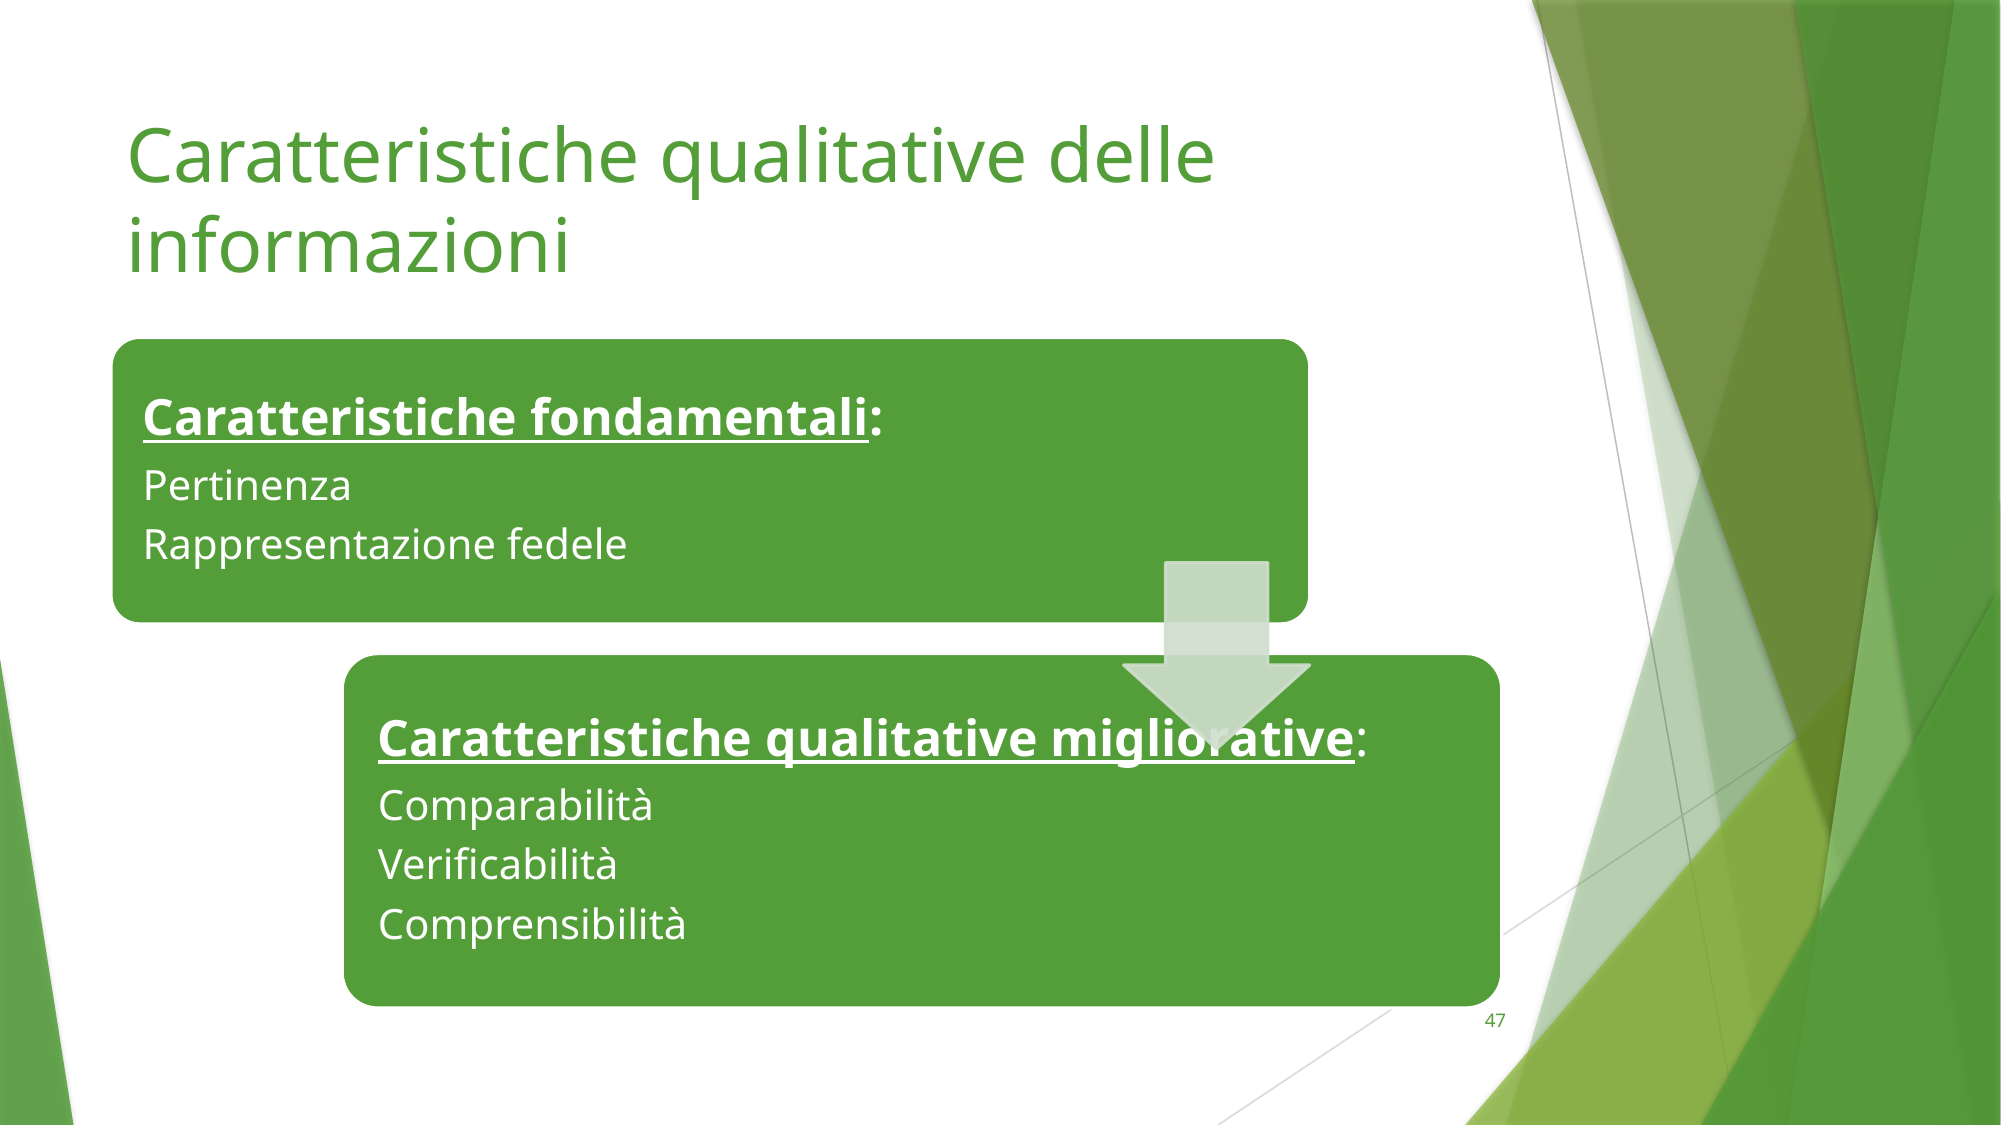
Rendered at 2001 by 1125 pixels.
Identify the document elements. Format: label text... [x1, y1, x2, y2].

slide_number 47 [1409, 999, 1522, 1051]
title Caratteristiche qualitative delle informazioni [111, 99, 1522, 317]
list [110, 353, 1522, 992]
